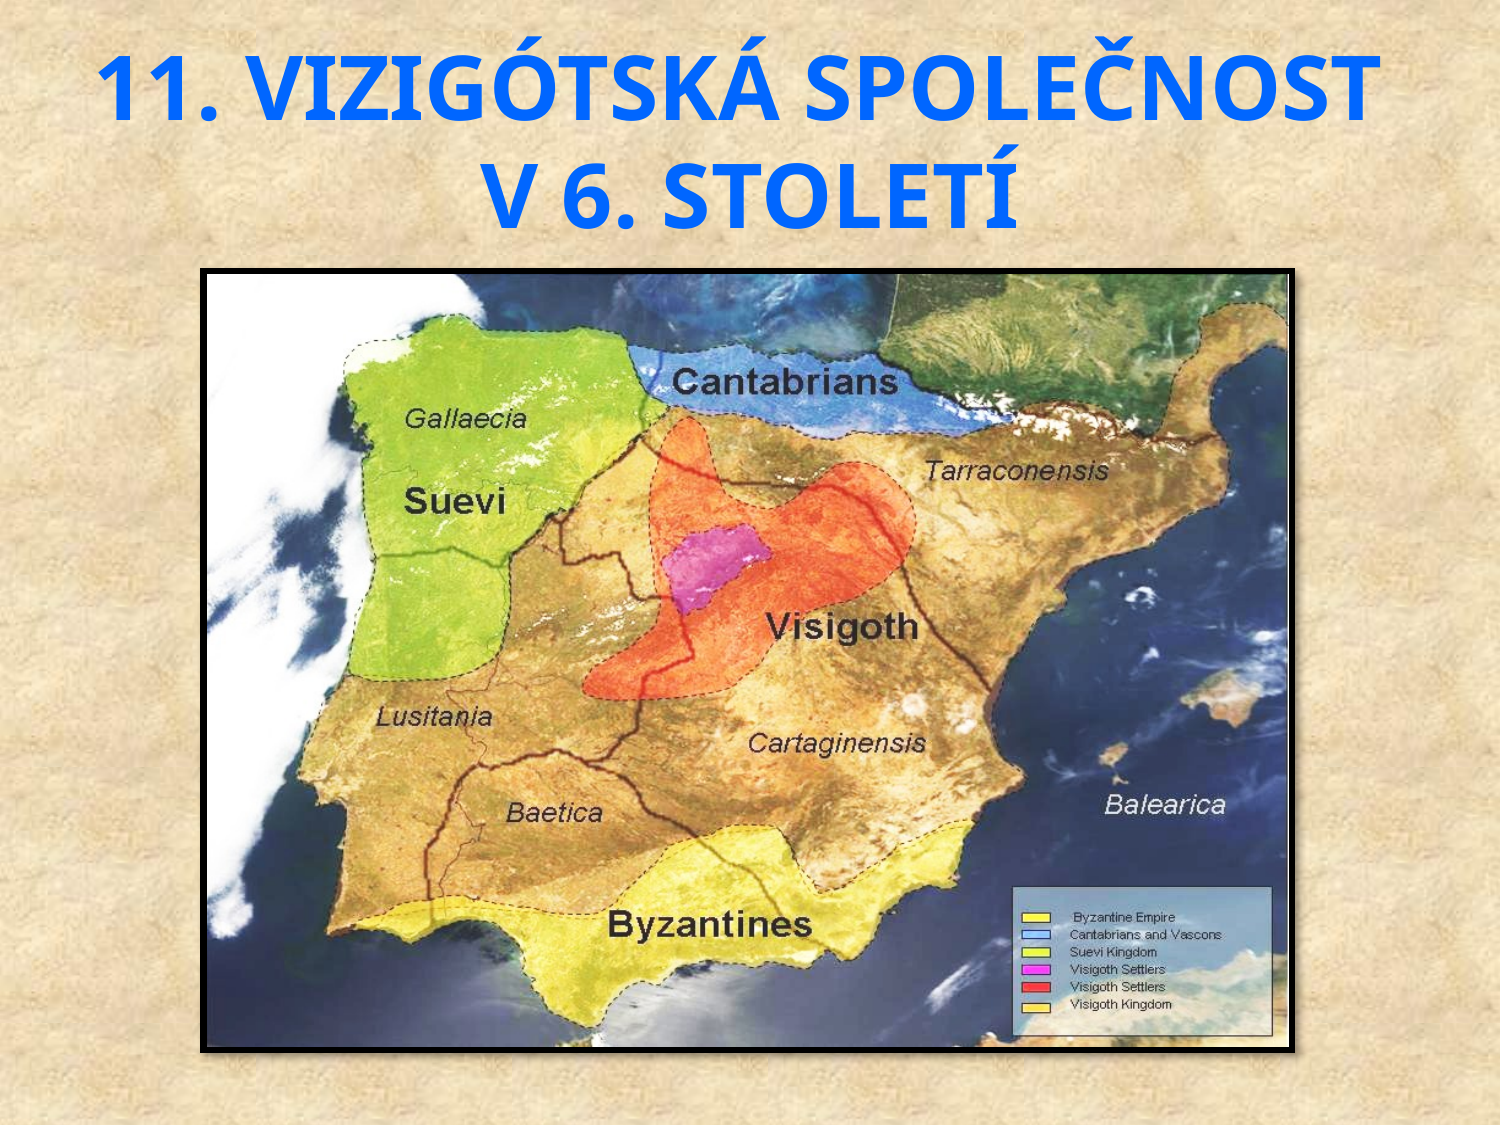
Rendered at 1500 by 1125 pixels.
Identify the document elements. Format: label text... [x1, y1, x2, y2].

picture [0, 0, 1500, 1125]
title 11. Vizigótská společnost v 6. století [75, 45, 1425, 233]
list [206, 274, 1289, 1048]
